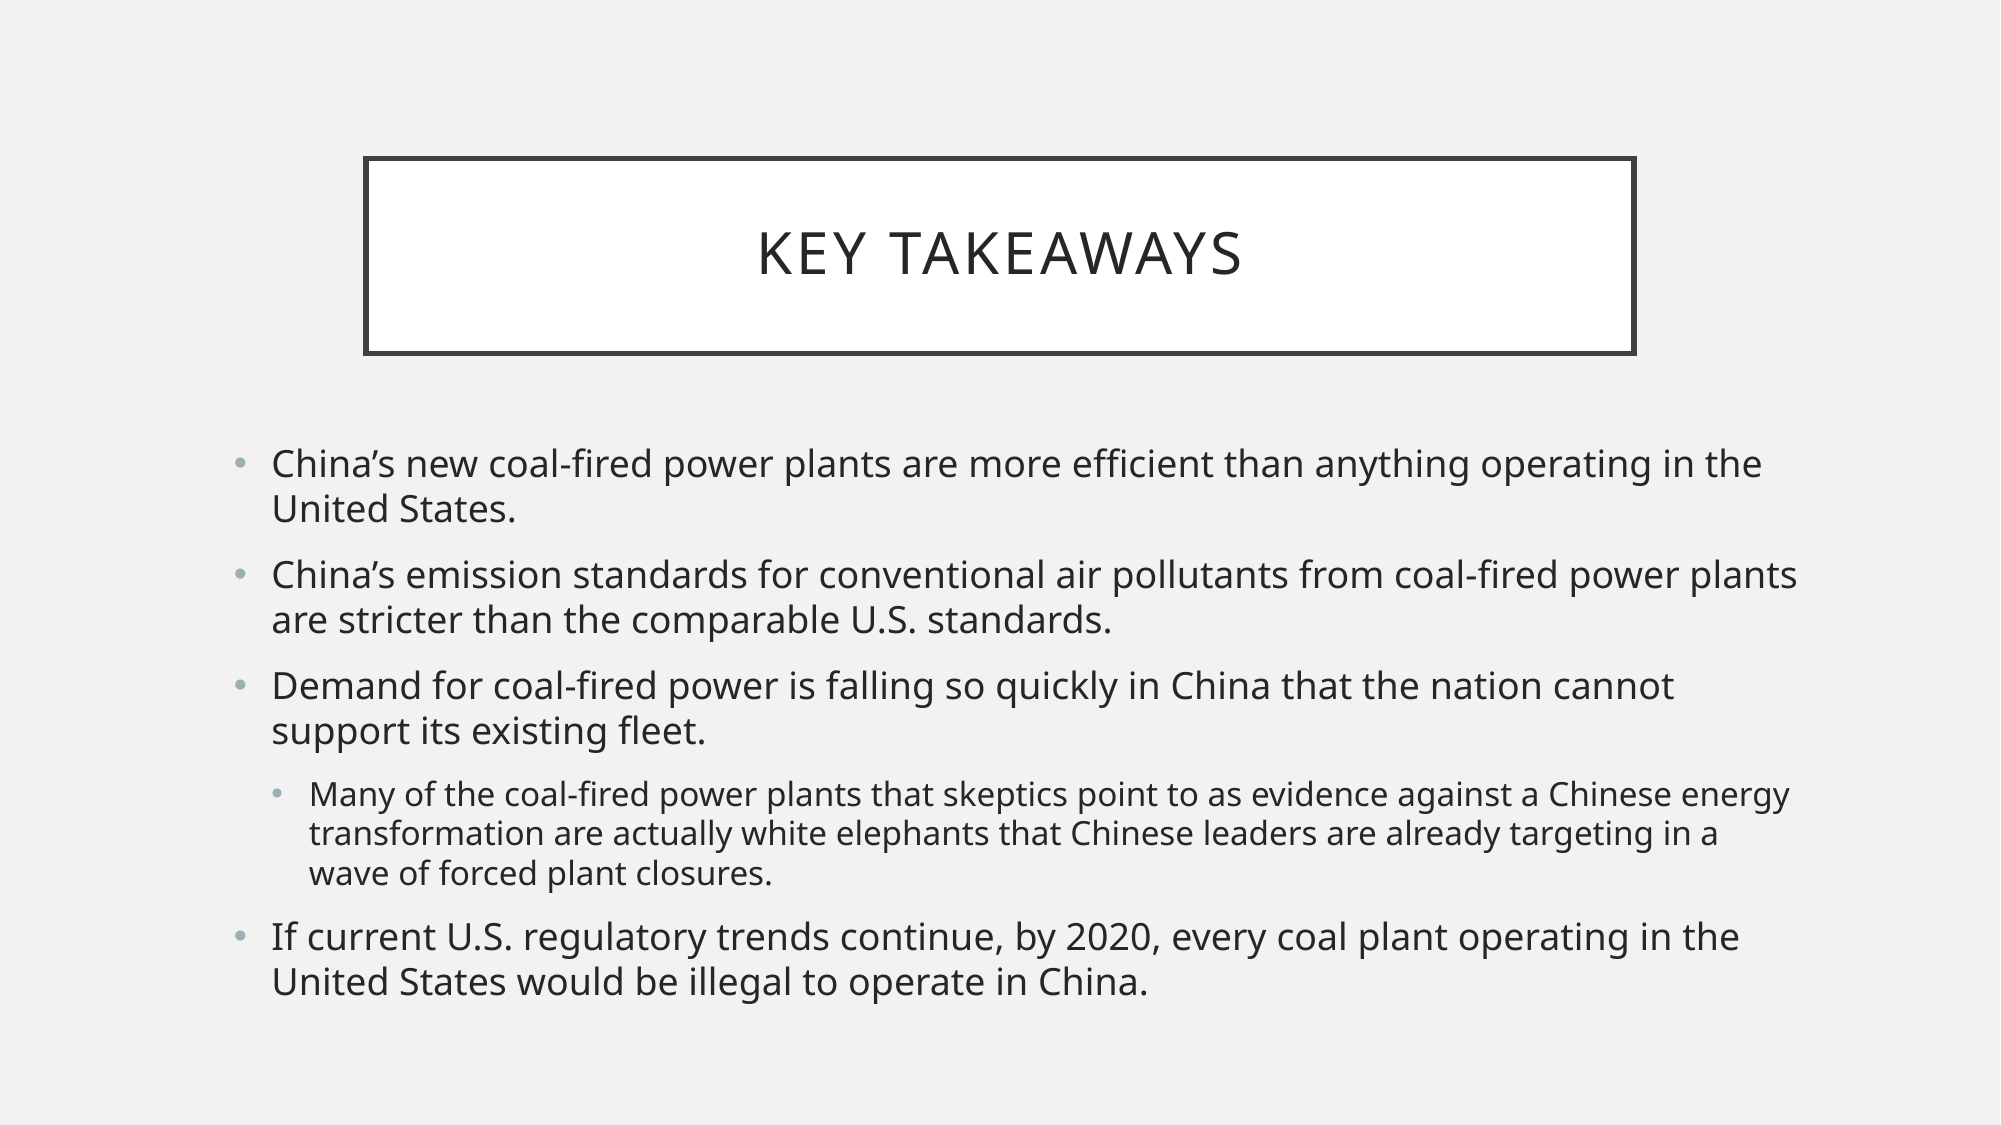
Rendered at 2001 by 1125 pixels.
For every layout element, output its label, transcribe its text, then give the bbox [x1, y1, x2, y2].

list China’s new coal-fired power plants are more efficient than anything operating in the United States. China’s emission standards for conventional air pollutants from coal-fired power plants are stricter than the comparable U.S. standards. Demand for coal-fired power is falling so quickly in China that the nation cannot support its existing fleet. Many of the coal-fired power plants that skeptics point to as evidence against a Chinese energy transformation are actually white elephants that Chinese leaders are already targeting in a wave of forced plant closures. If current U.S. regulatory trends continue, by 2020, every coal plant operating in the United States would be illegal to operate in China. [218, 432, 1821, 1013]
title Key takeaways [363, 156, 1637, 356]
